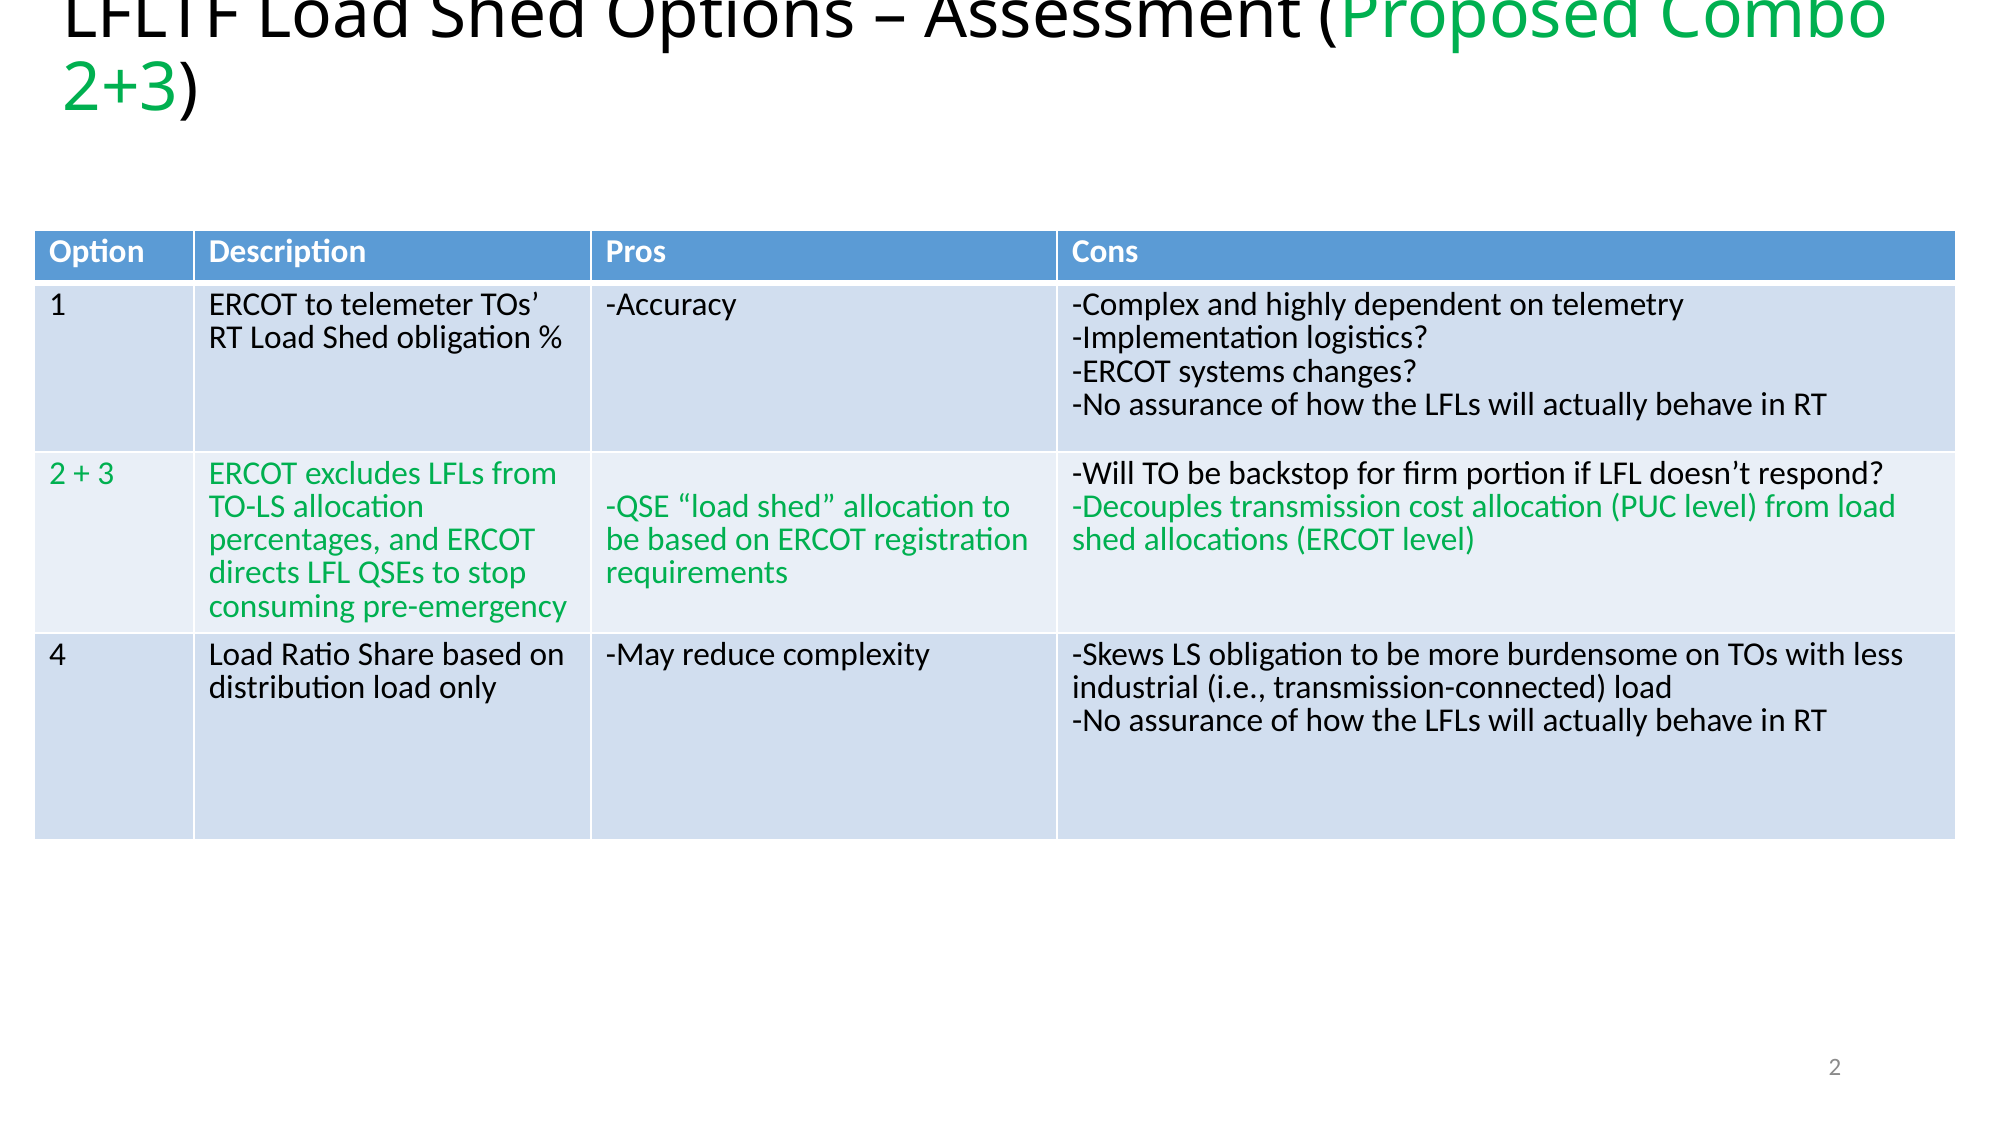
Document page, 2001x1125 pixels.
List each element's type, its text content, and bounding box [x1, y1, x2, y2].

table_cell -QSE “load shed” allocation to be based on ERCOT registration requirements [592, 453, 1056, 632]
table_cell -Accuracy [592, 286, 1056, 451]
table_header Cons [1058, 231, 1955, 280]
title LFLTF Load Shed Options – Assessment (Proposed Combo 2+3) [47, 0, 2000, 133]
table_cell ERCOT to telemeter TOs’ RT Load Shed obligation % [195, 286, 590, 451]
table_cell Load Ratio Share based on distribution load only [195, 634, 590, 839]
table_cell -Will TO be backstop for firm portion if LFL doesn’t respond? -Decouples transmission cost allocation (PUC level) from load shed allocations (ERCOT level) [1058, 453, 1955, 632]
table_cell 1 [35, 286, 193, 451]
table_cell 2 + 3 [35, 453, 193, 632]
table_header Description [195, 231, 590, 280]
slide_number 2 [1406, 1036, 1857, 1096]
table_cell ERCOT excludes LFLs from TO-LS allocation percentages, and ERCOT directs LFL QSEs to stop consuming pre-emergency [195, 453, 590, 632]
table_header Pros [592, 231, 1056, 280]
table_cell 4 [35, 634, 193, 839]
table_header Option [35, 231, 193, 280]
table_cell -May reduce complexity [592, 634, 1056, 839]
table_cell -Skews LS obligation to be more burdensome on TOs with less industrial (i.e., transmission-connected) load -No assurance of how the LFLs will actually behave in RT [1058, 634, 1955, 839]
table_cell -Complex and highly dependent on telemetry -Implementation logistics? -ERCOT systems changes? -No assurance of how the LFLs will actually behave in RT [1058, 286, 1955, 451]
